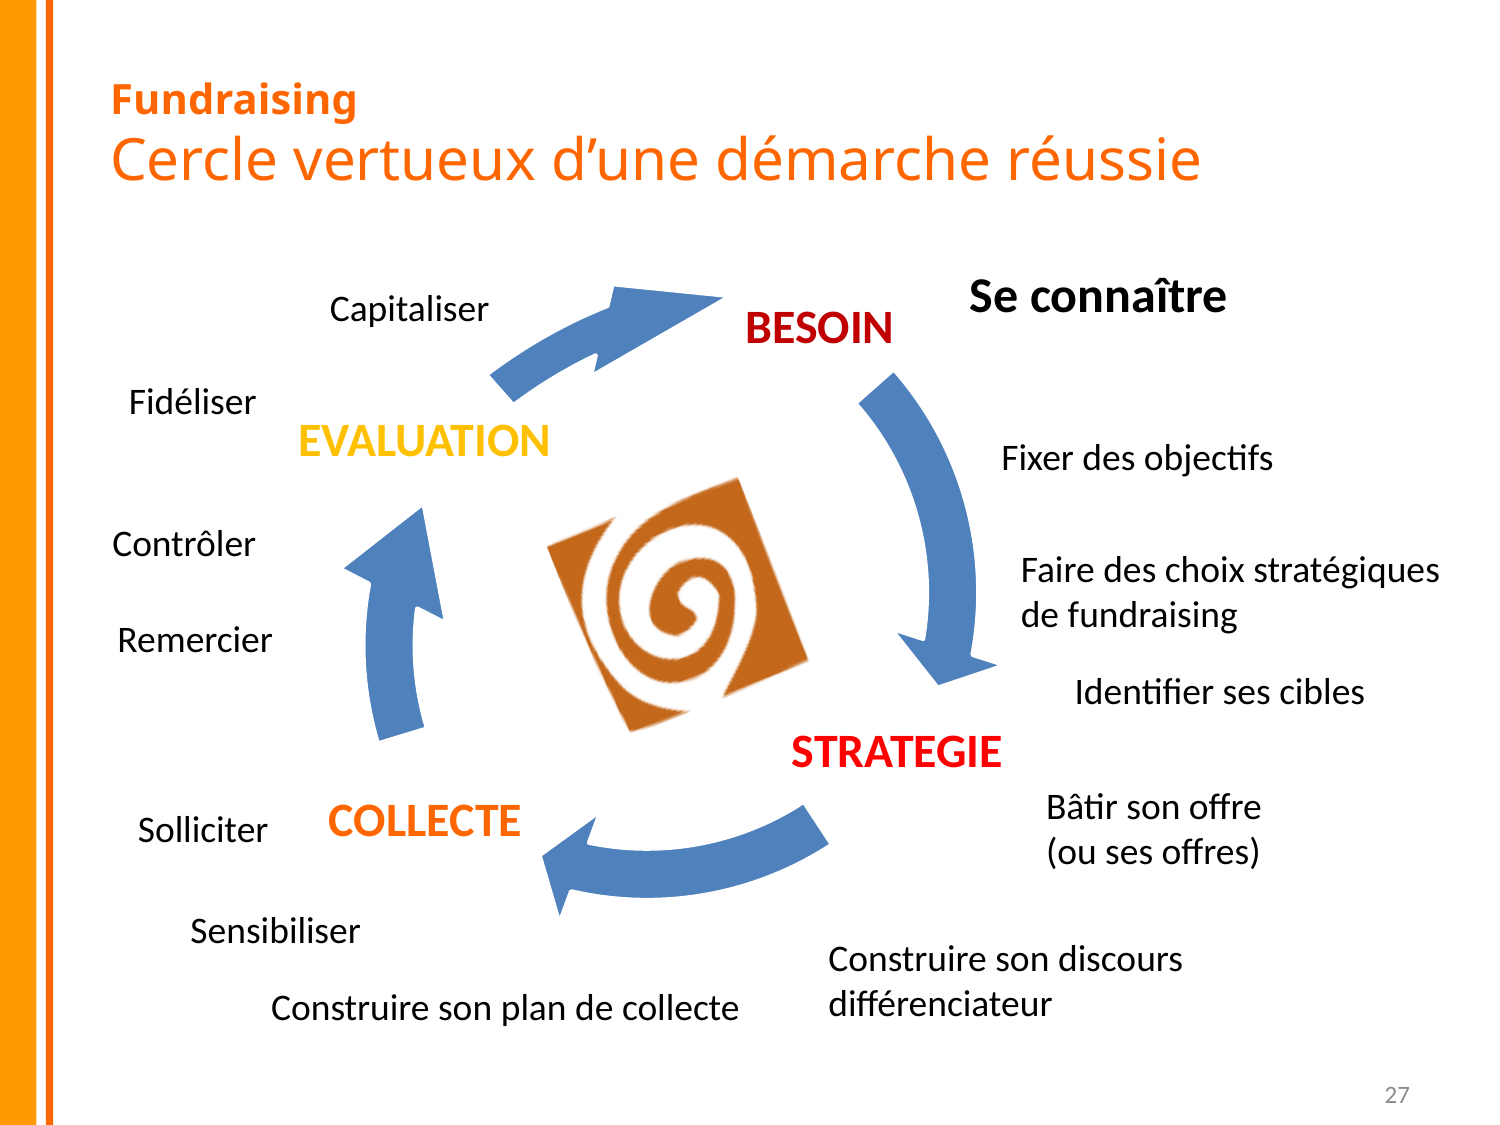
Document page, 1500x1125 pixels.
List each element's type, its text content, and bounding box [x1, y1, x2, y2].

text_box Faire des choix stratégiques de fundraising [1006, 537, 1466, 643]
text_box Se connaître [955, 254, 1244, 330]
picture [576, 498, 781, 709]
text_box Capitaliser [315, 276, 505, 337]
text_box Sensibiliser [175, 898, 377, 959]
text_box Solliciter [123, 797, 284, 858]
text_box Remercier [102, 607, 289, 668]
text_box Construire son plan de collecte [256, 975, 756, 1036]
slide_number 27 [1074, 1063, 1425, 1124]
text_box Fixer des objectifs [986, 425, 1289, 485]
text_box Construire son discours différenciateur [813, 926, 1199, 1032]
text_box [484, 282, 733, 407]
text_box EVALUATION [293, 309, 557, 573]
text_box BESOIN [740, 267, 951, 388]
text_box [853, 367, 1007, 690]
text_box Identifier ses cibles [1059, 659, 1381, 720]
text_box [343, 573, 449, 746]
text_box STRATEGIE [787, 696, 1041, 807]
text_box Contrôler [97, 511, 272, 572]
text_box Bâtir son offre (ou ses offres) [1031, 775, 1286, 880]
title Fundraising Cercle vertueux d’une démarche réussie [95, 38, 1446, 227]
text_box [588, 799, 835, 903]
text_box Fidéliser [114, 369, 272, 430]
text_box COLLECTE [324, 690, 588, 953]
